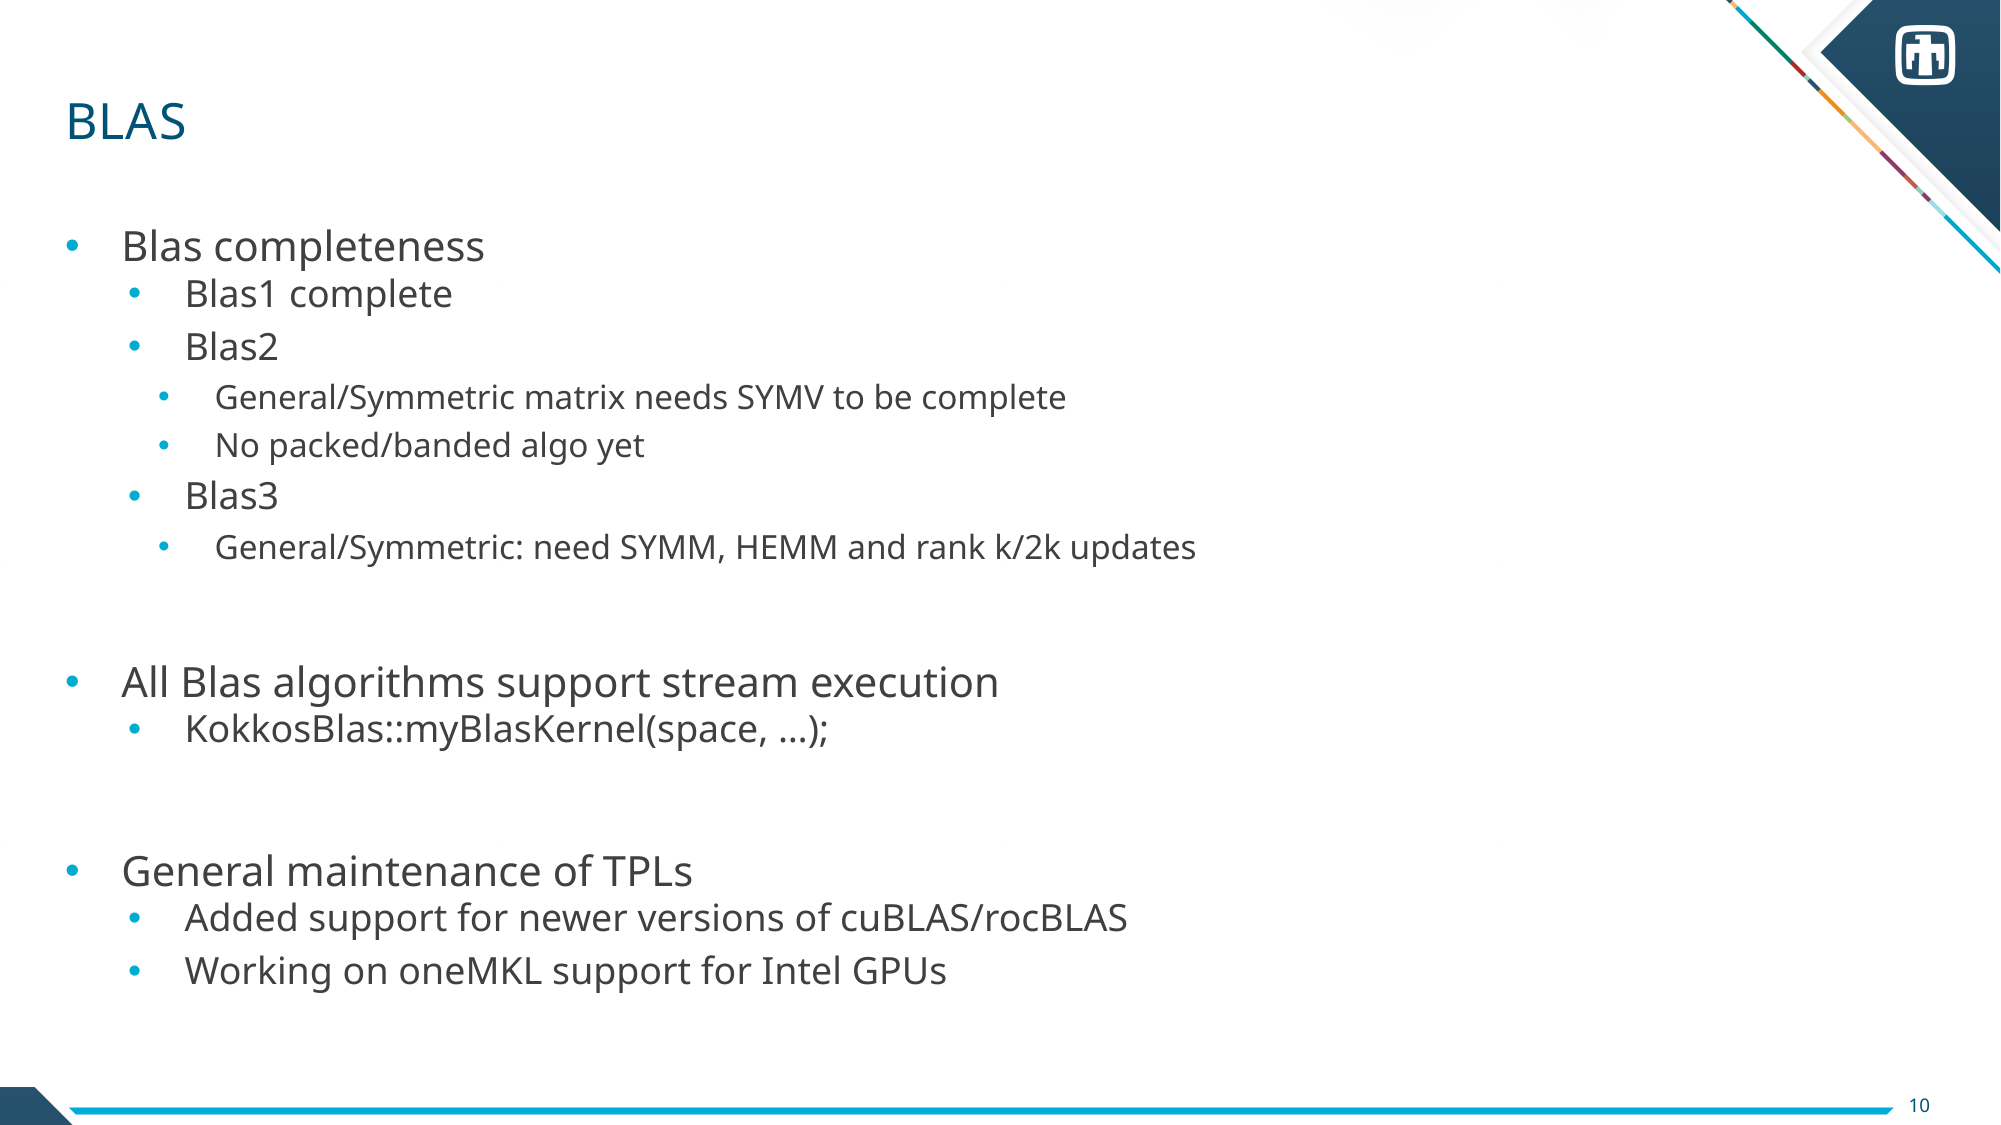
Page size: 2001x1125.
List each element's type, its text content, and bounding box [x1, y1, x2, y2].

list Blas completeness Blas1 complete Blas2 General/Symmetric matrix needs SYMV to be complete No packed/banded algo yet Blas3 General/Symmetric: need SYMM, HEMM and rank k/2k updates All Blas algorithms support stream execution KokkosBlas::myBlasKernel(space, …); General maintenance of TPLs Added support for newer versions of cuBLAS/rocBLAS Working on oneMKL support for Intel GPUs [65, 217, 1878, 988]
picture [0, 0, 2001, 1125]
title BLAS [65, 67, 1722, 180]
slide_number 10 [1893, 1086, 1974, 1125]
